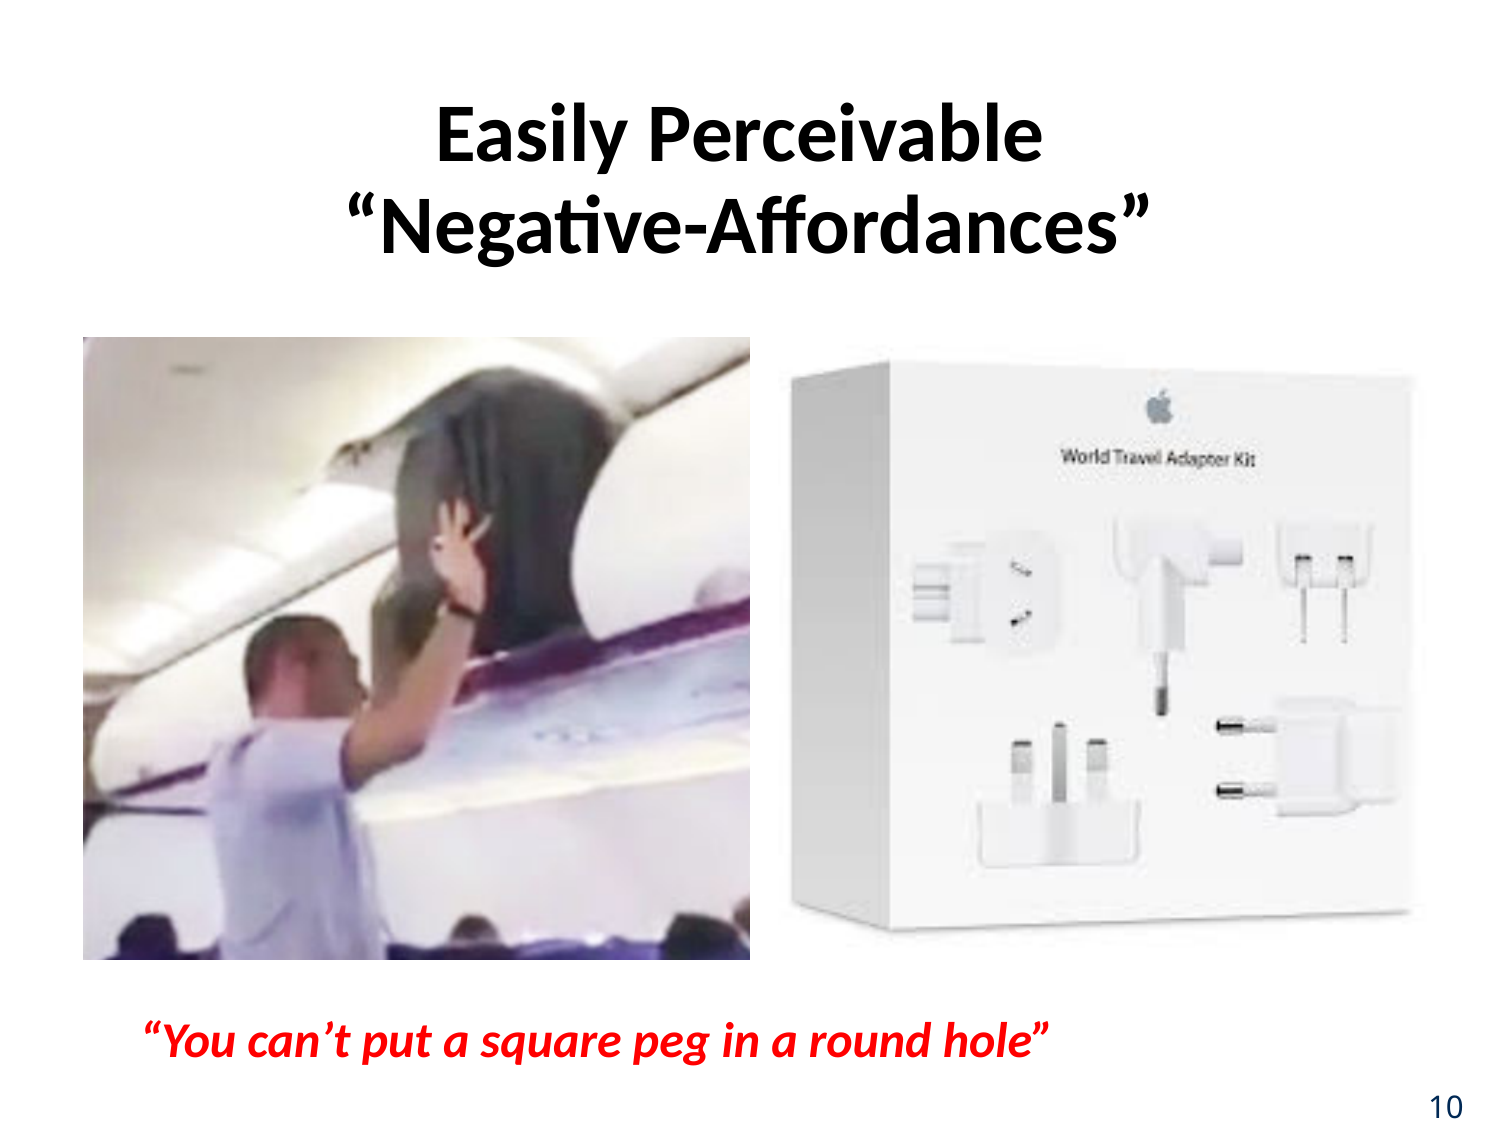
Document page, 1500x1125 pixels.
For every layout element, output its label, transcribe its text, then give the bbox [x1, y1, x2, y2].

picture [778, 323, 1429, 974]
text_box “You can’t put a square peg in a round hole” [124, 999, 1313, 1075]
text_box 10 [1438, 1081, 1454, 1119]
title Easily Perceivable “Negative-Affordances” [12, 0, 1469, 362]
picture [82, 337, 751, 960]
